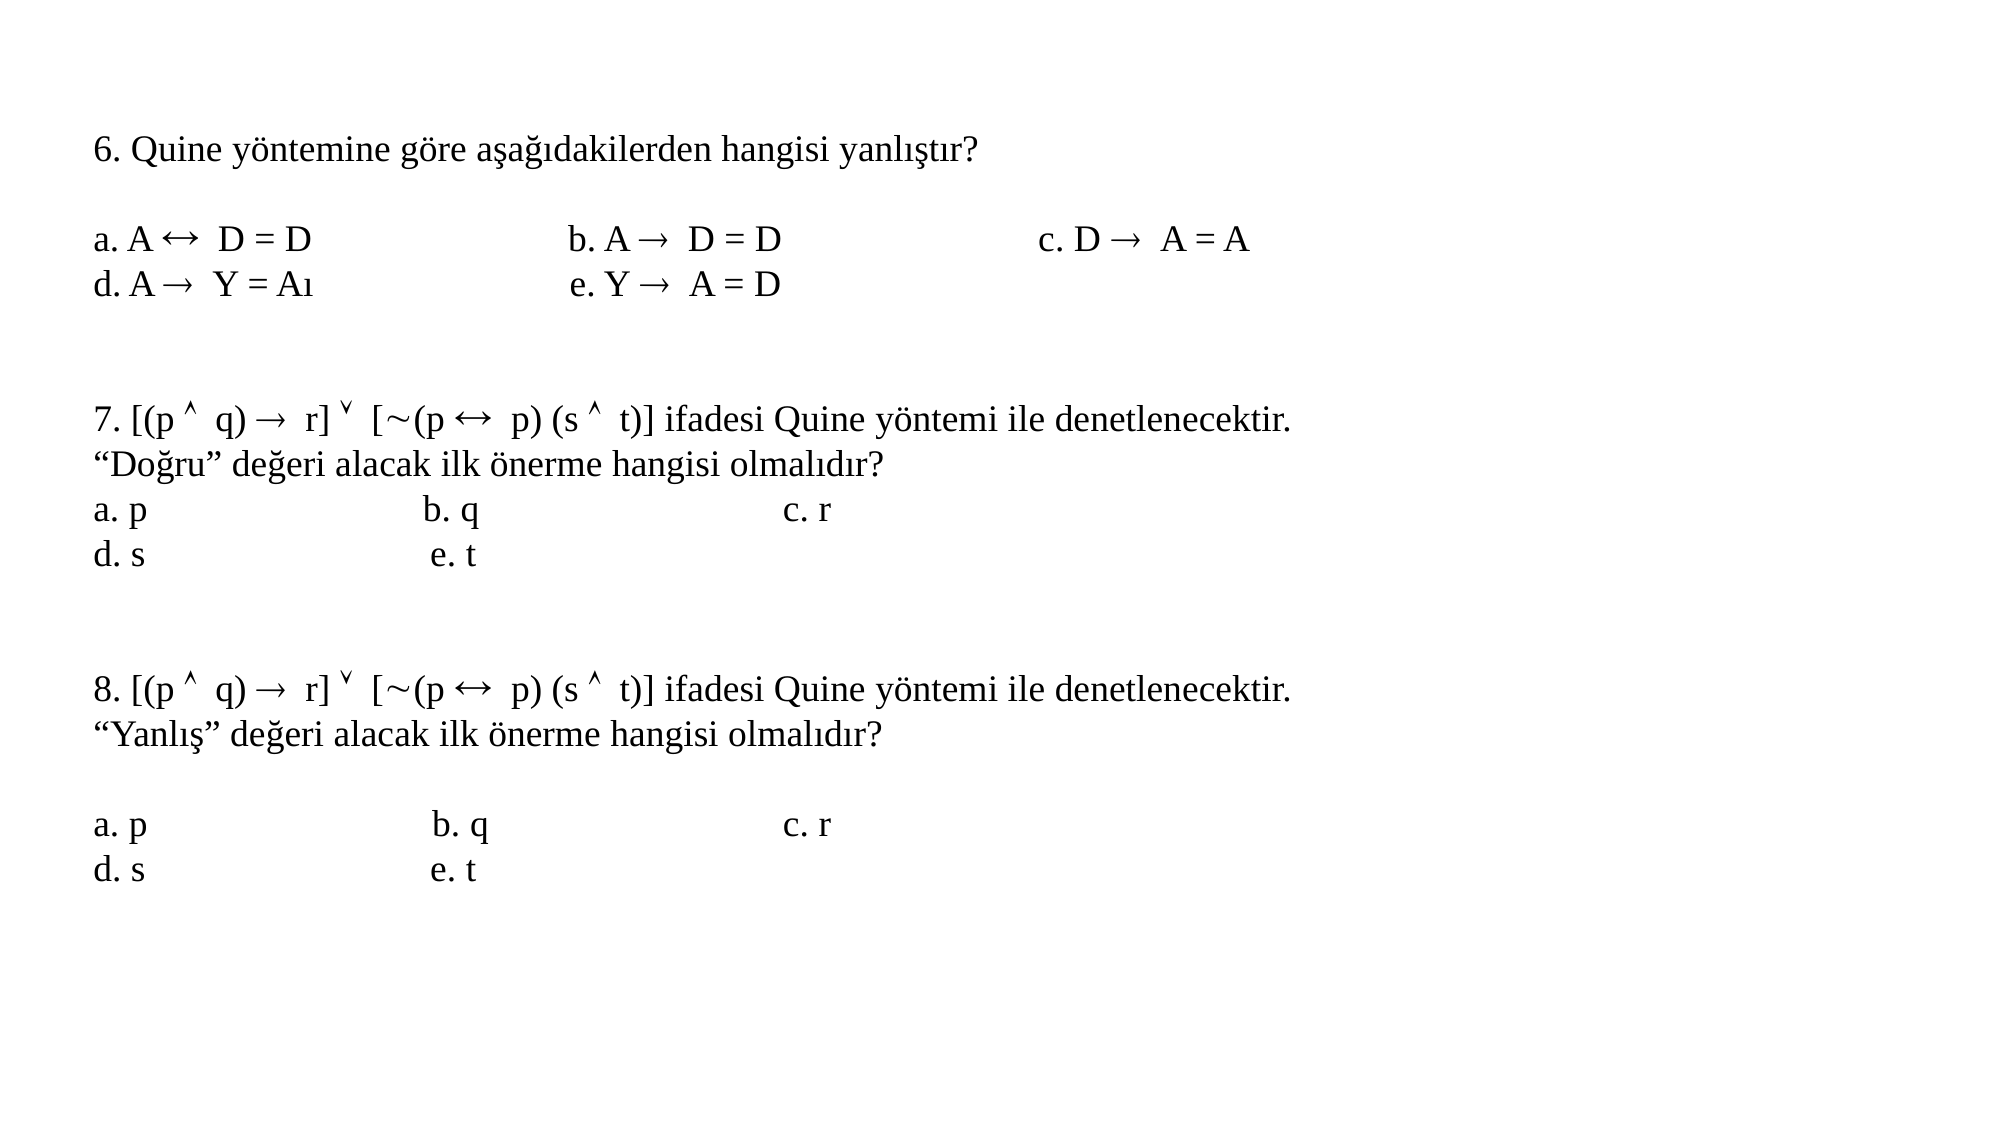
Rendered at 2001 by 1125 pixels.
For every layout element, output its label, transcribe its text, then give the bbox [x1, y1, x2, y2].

text_box 6. Quine yöntemine göre aşağıdakilerden hangisi yanlıştır? a. A  D = D b. A  D = D c. D  A = A d. A  Y = Aı e. Y  A = D 7. [(p  q)  r]  [(p  p) (s  t)] ifadesi Quine yöntemi ile denetlenecektir. “Doğru” değeri alacak ilk önerme hangisi olmalıdır? a. p b. q c. r d. s e. t 8. [(p  q)  r]  [(p  p) (s  t)] ifadesi Quine yöntemi ile denetlenecektir. “Yanlış” değeri alacak ilk önerme hangisi olmalıdır? a. p b. q c. r d. s e. t [78, 71, 1704, 1122]
